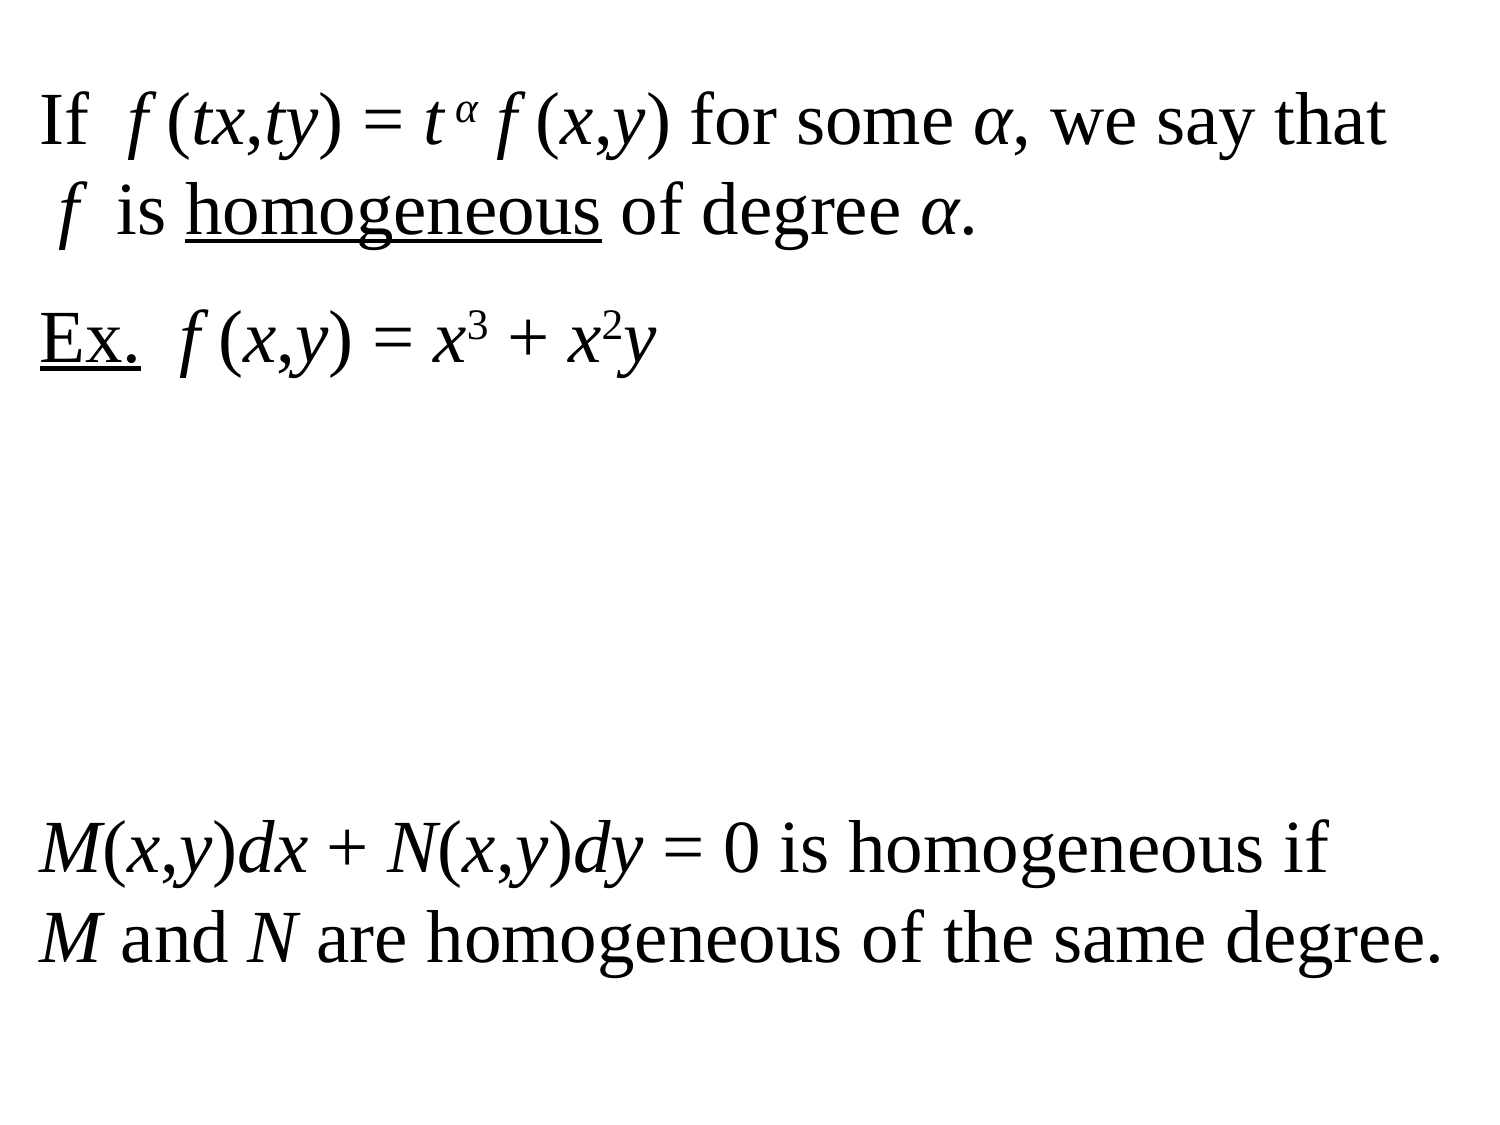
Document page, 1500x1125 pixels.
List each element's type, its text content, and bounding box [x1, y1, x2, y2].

text_box If f (tx,ty) = t α f (x,y) for some α, we say that f is homogeneous of degree α. Ex. f (x,y) = x3 + x2y M(x,y)dx + N(x,y)dy = 0 is homogeneous if M and N are homogeneous of the same degree. [24, 62, 1463, 985]
